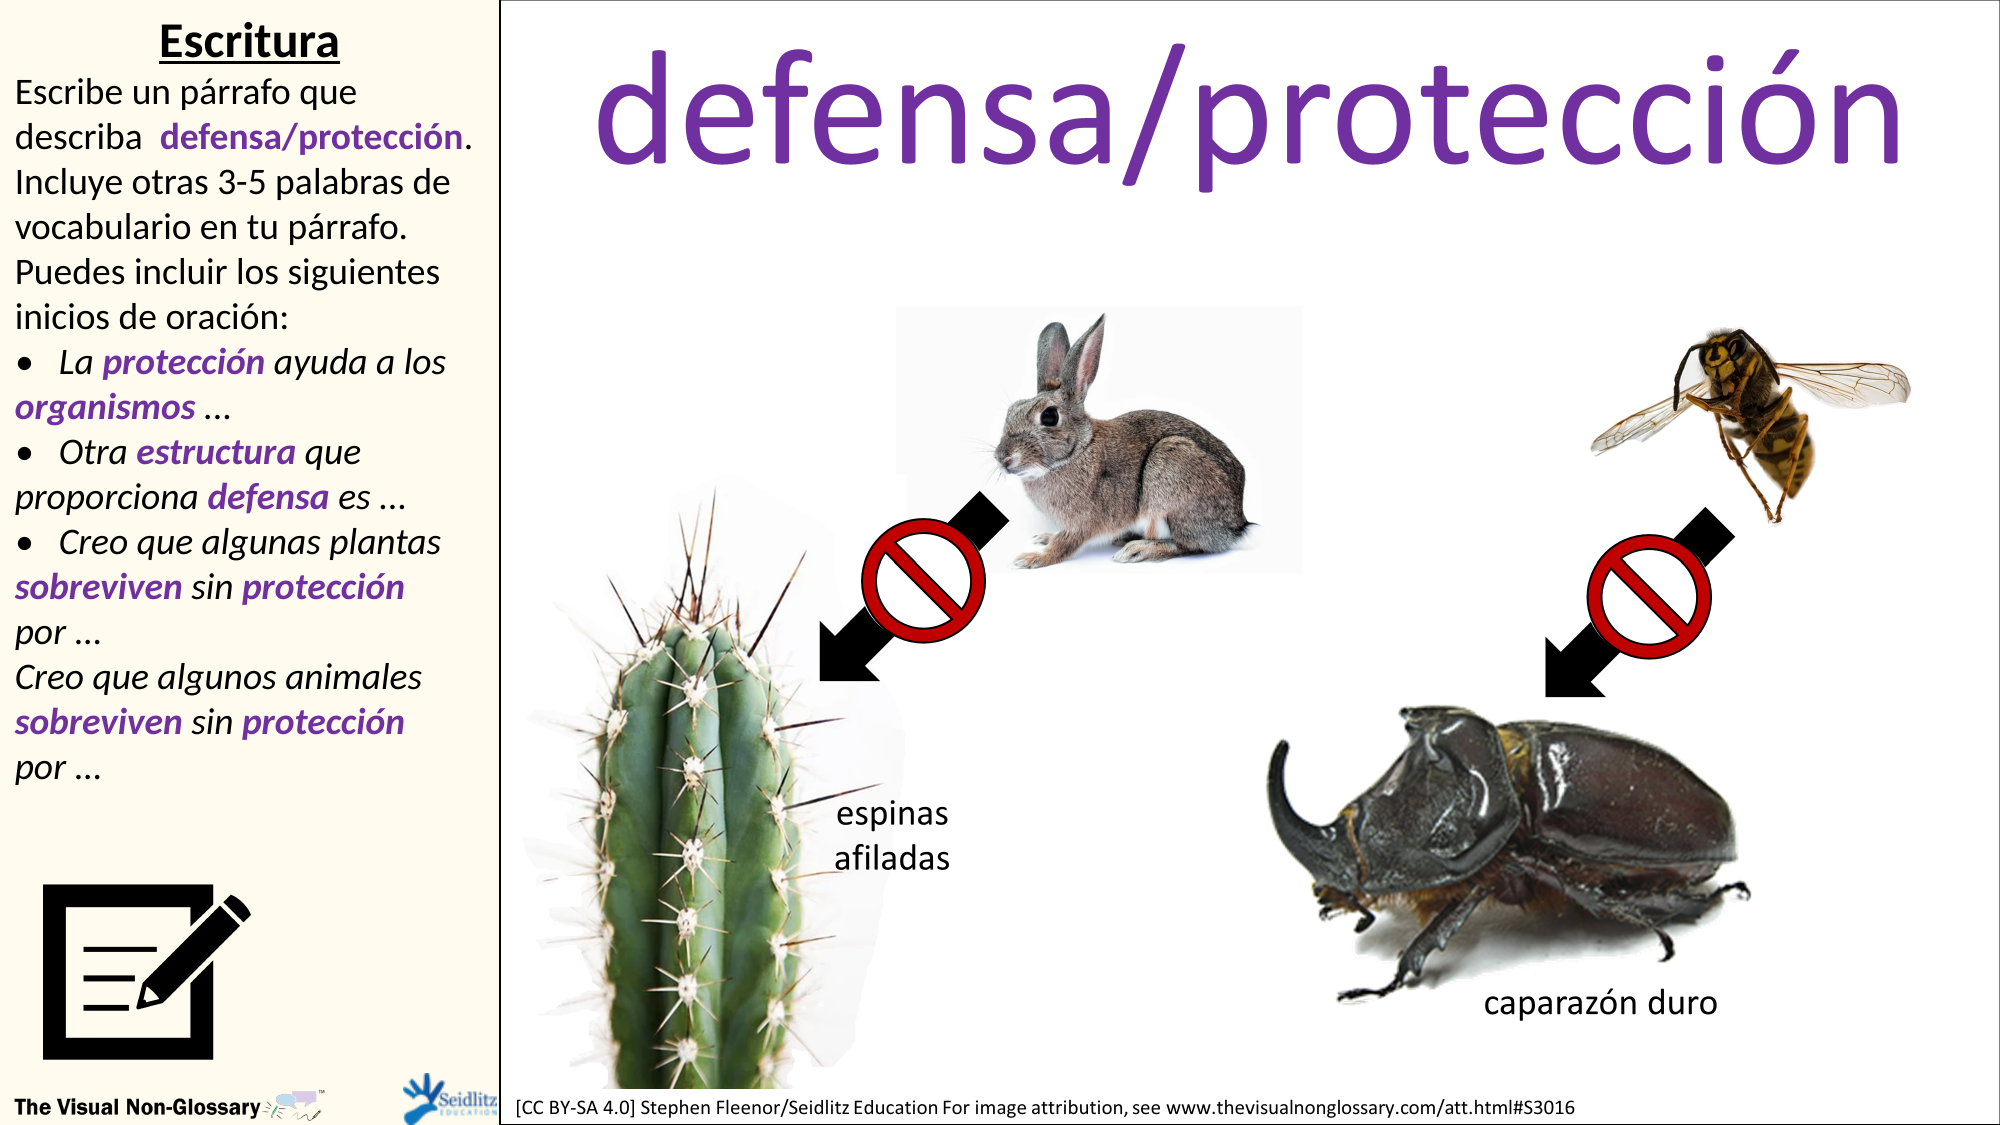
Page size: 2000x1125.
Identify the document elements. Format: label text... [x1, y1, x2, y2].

text_box Escribe un párrafo que describa defensa/protección. Incluye otras 3-5 palabras de vocabulario en tu párrafo. Puedes incluir los siguientes inicios de oración:​ ​• La protección ayuda a los organismos ... • Otra estructura que proporciona defensa es ... • Creo que algunas plantas sobreviven sin protección por ... Creo que algunos animales sobreviven sin protección por ... [0, 59, 494, 795]
picture [43, 868, 251, 1076]
text_box Escritura [144, 0, 356, 59]
picture [403, 1073, 497, 1125]
picture [0, 1084, 328, 1125]
picture [499, 0, 2000, 1125]
